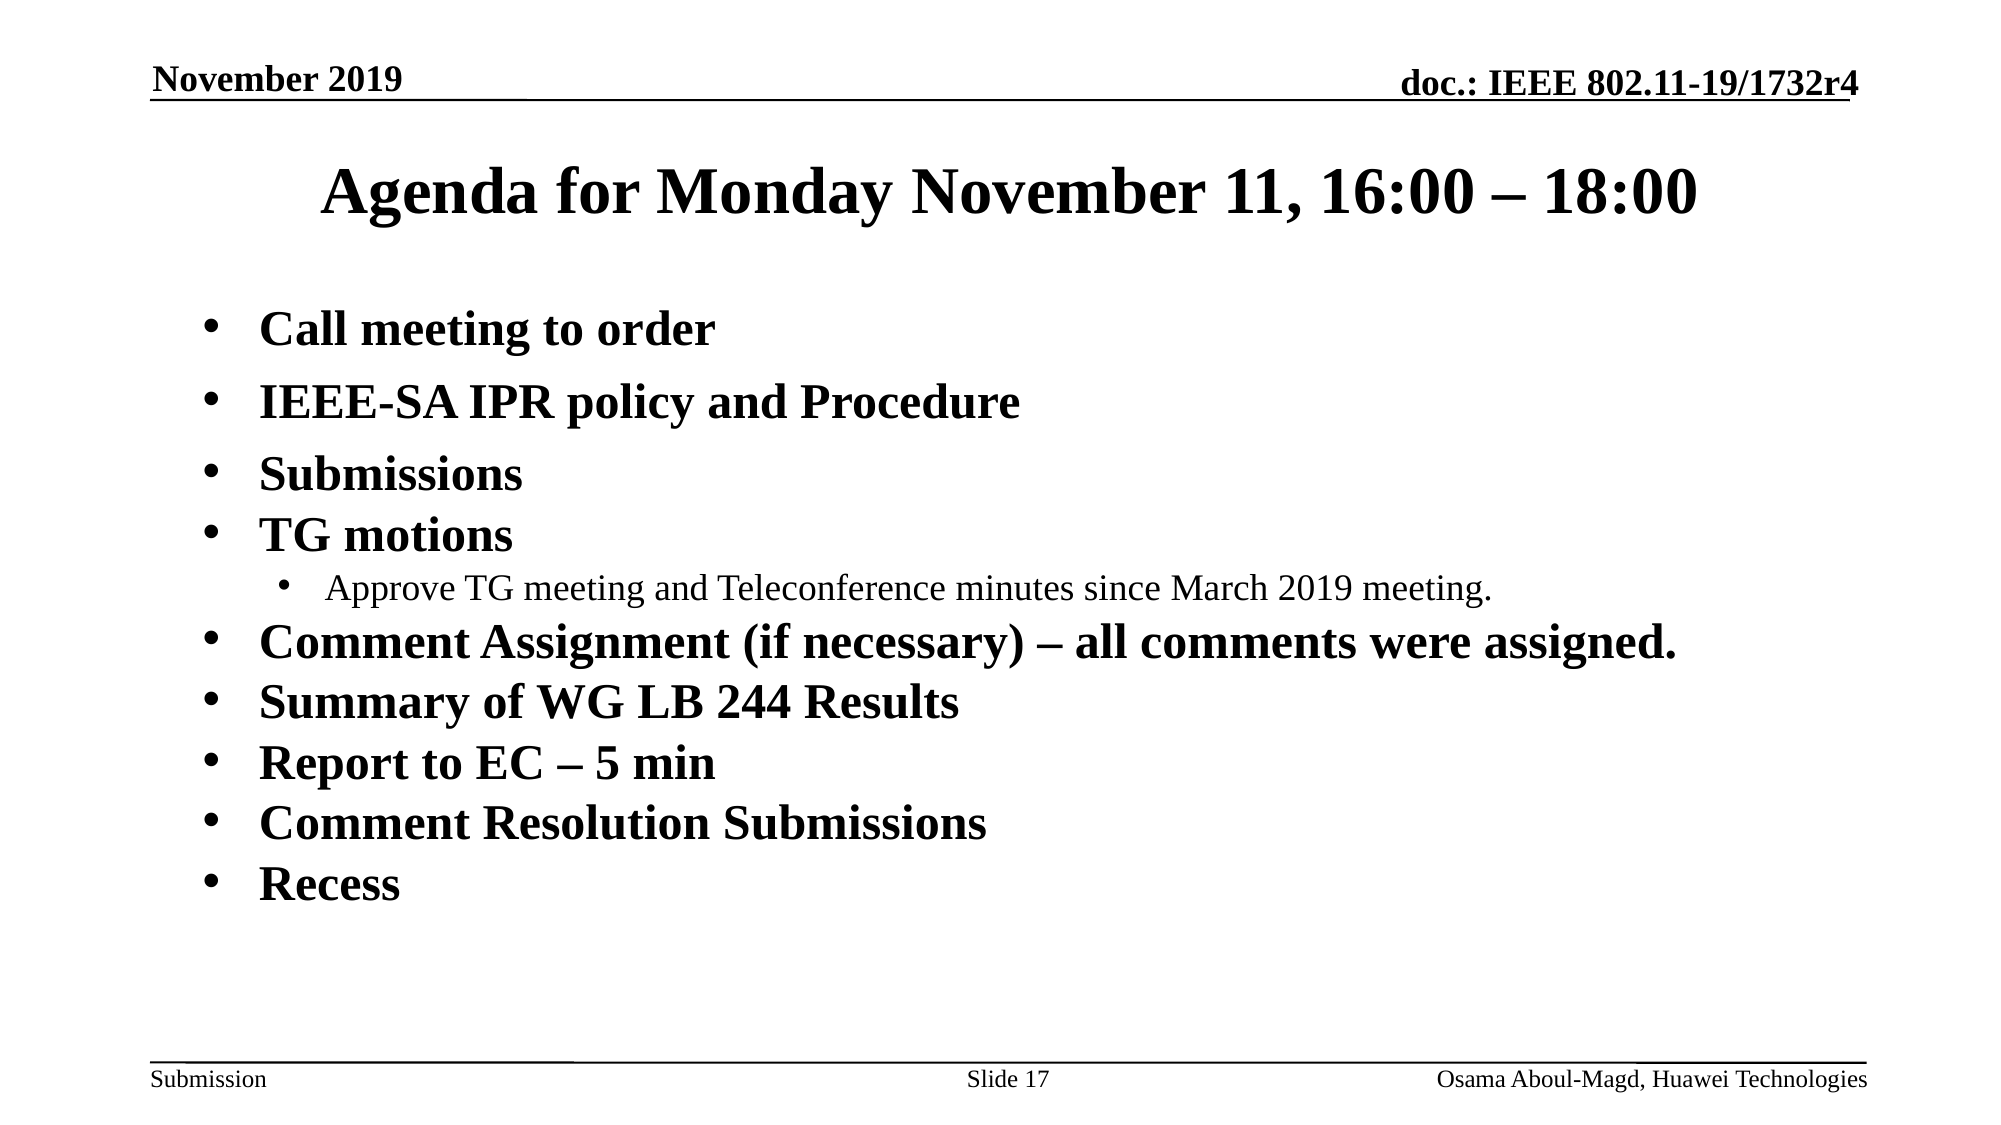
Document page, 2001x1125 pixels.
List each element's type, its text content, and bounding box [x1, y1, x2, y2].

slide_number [152, 54, 563, 100]
slide_number Slide 17 [950, 1061, 1067, 1123]
list Call meeting to order IEEE-SA IPR policy and Procedure Submissions TG motions Approve TG meeting and Teleconference minutes since March 2019 meeting. Comment Assignment (if necessary) – all comments were assigned. Summary of WG LB 244 Results Report to EC – 5 min Comment Resolution Submissions Recess [187, 299, 1851, 975]
title Agenda for Monday November 11, 16:00 – 18:00 [240, 99, 1797, 275]
footer Osama Aboul-Magd, Huawei Technologies [1171, 1061, 1869, 1093]
